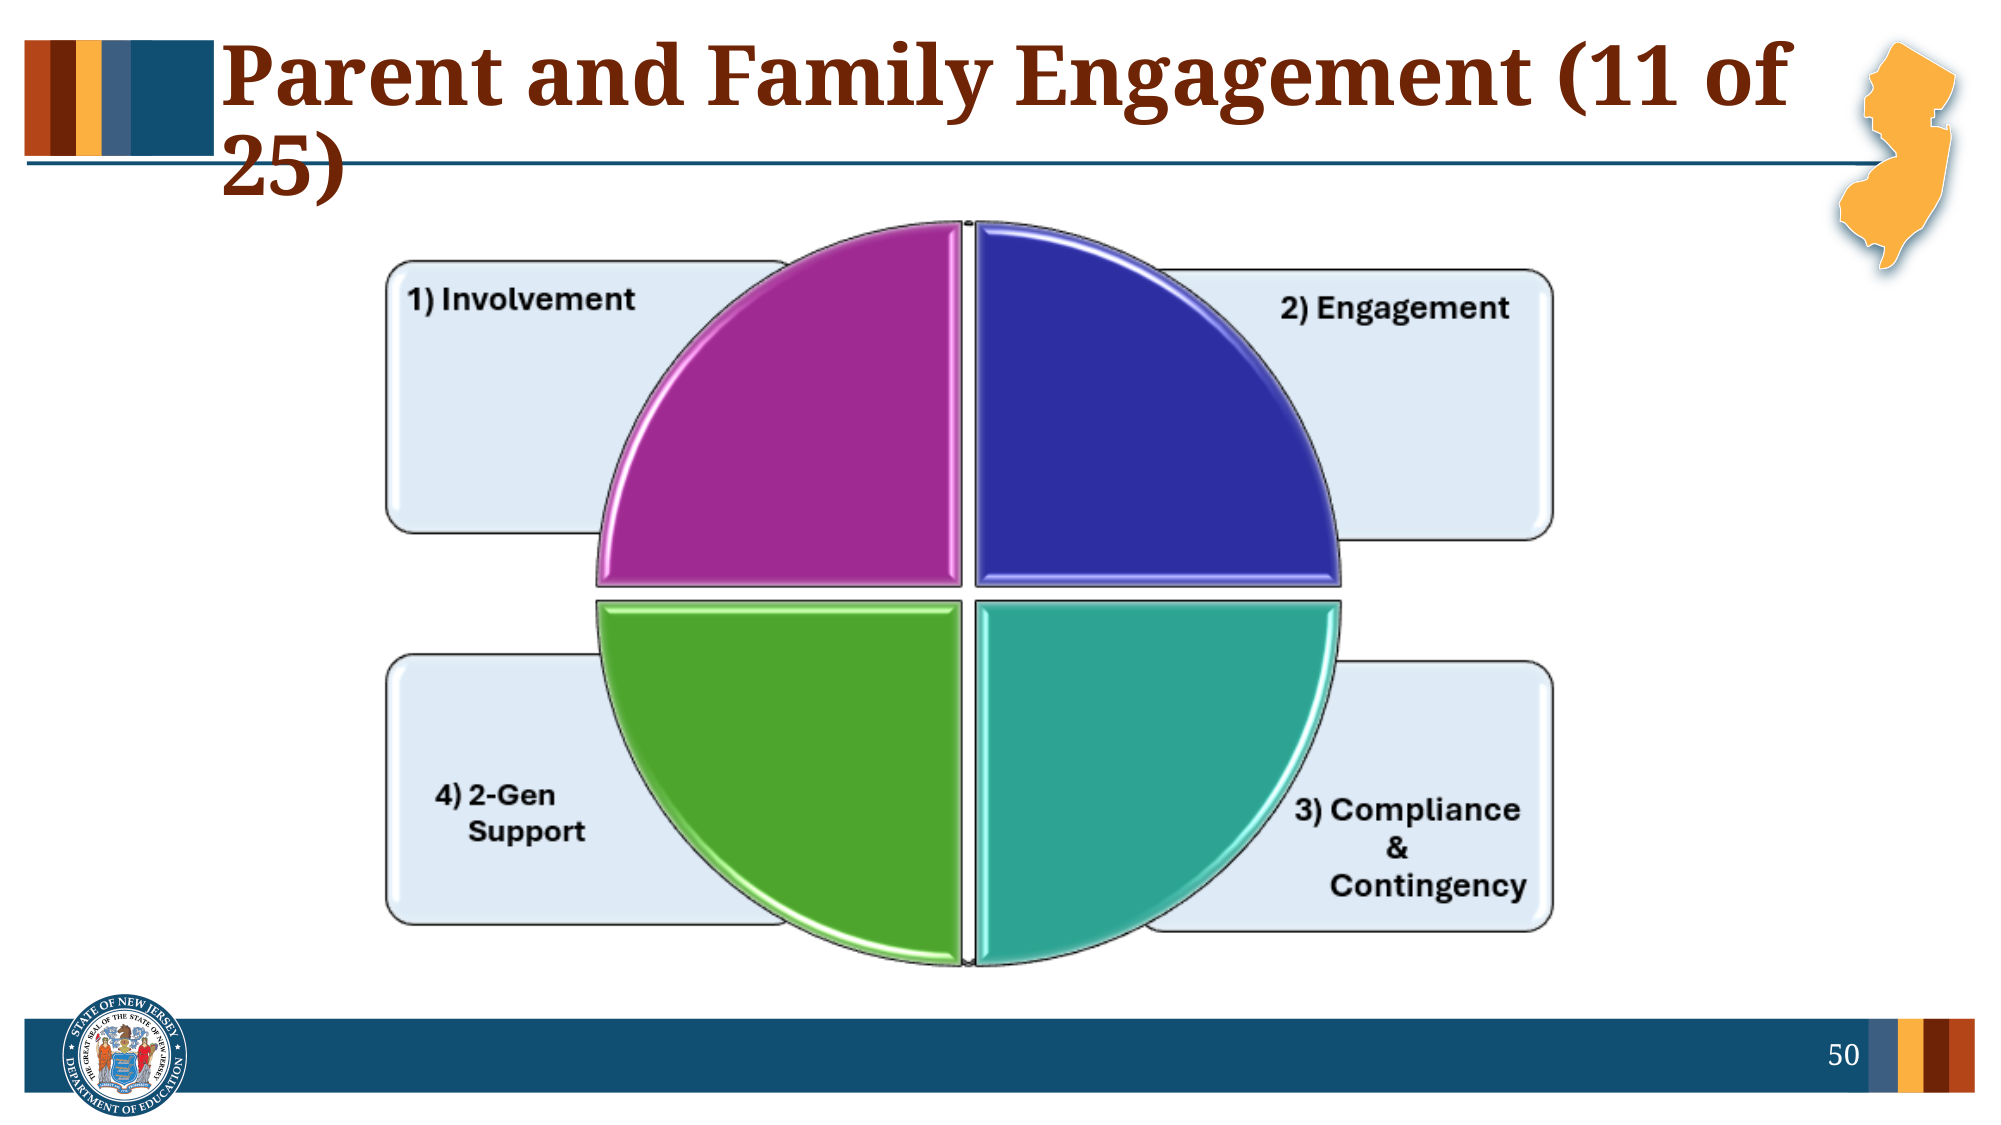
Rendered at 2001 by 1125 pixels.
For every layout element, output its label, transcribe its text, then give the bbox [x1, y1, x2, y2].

picture [24, 992, 1975, 1119]
title Parent and Family Engagement (11 of 25) [206, 62, 1863, 185]
slide_number 50 [1425, 1026, 1876, 1087]
picture [24, 26, 1976, 983]
